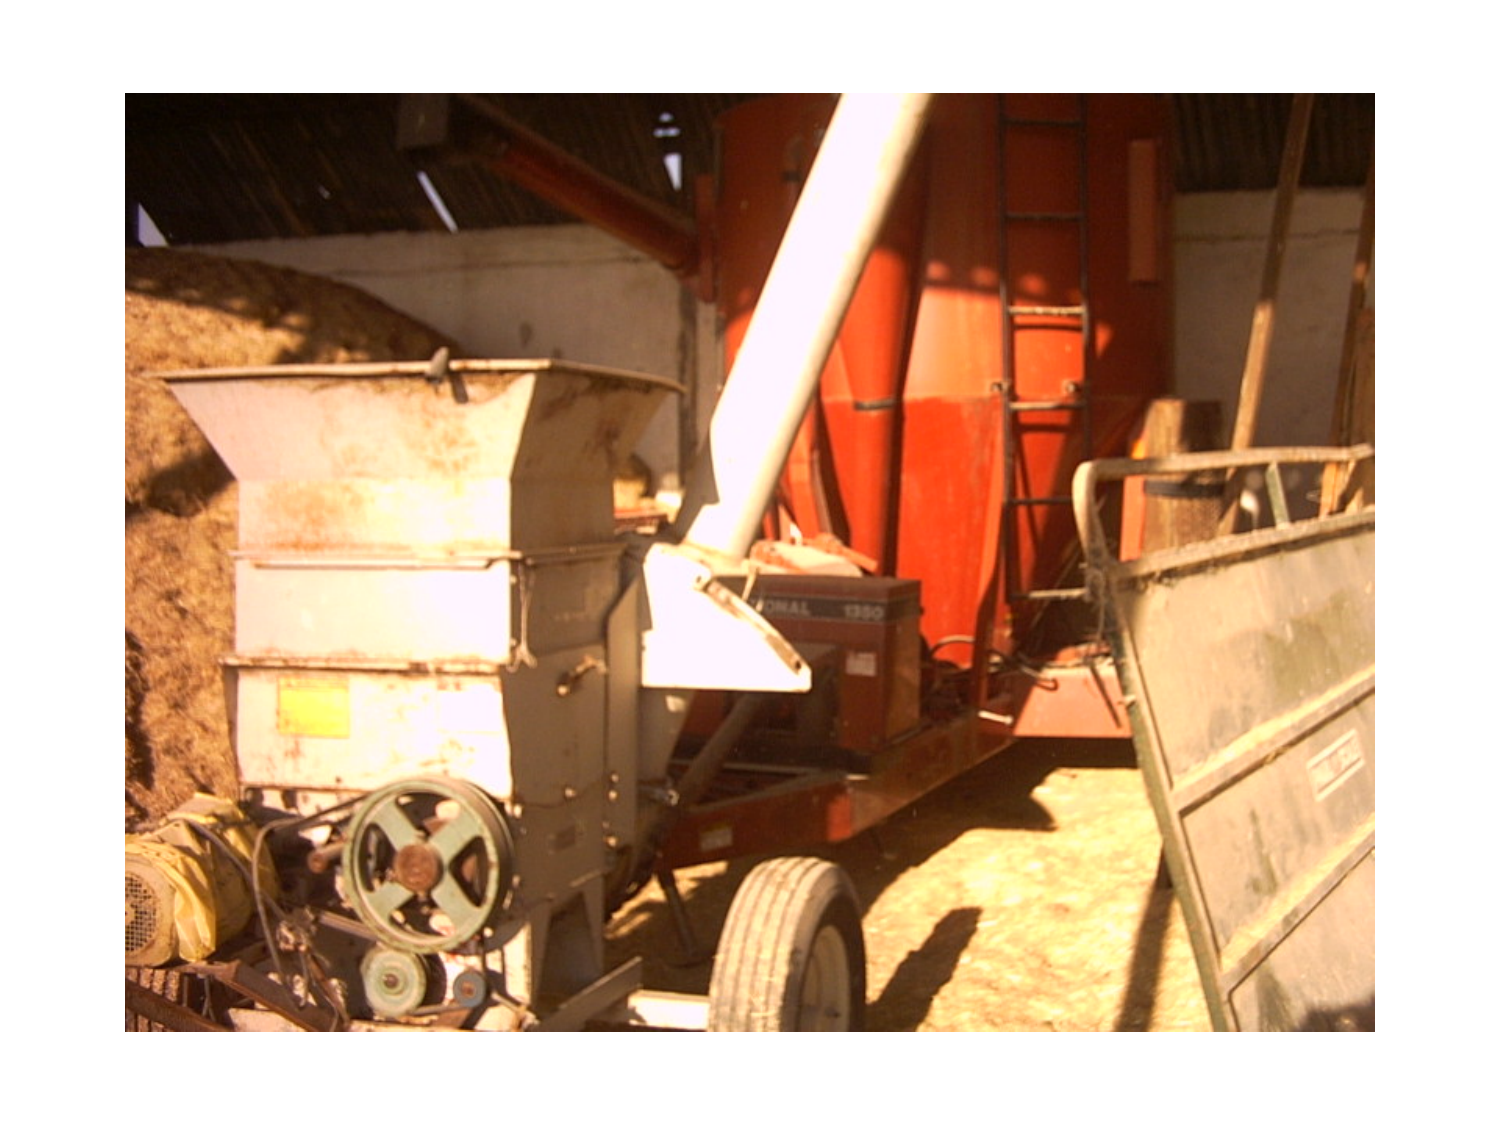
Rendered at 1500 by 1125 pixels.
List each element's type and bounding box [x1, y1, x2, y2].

picture [124, 93, 1376, 1032]
